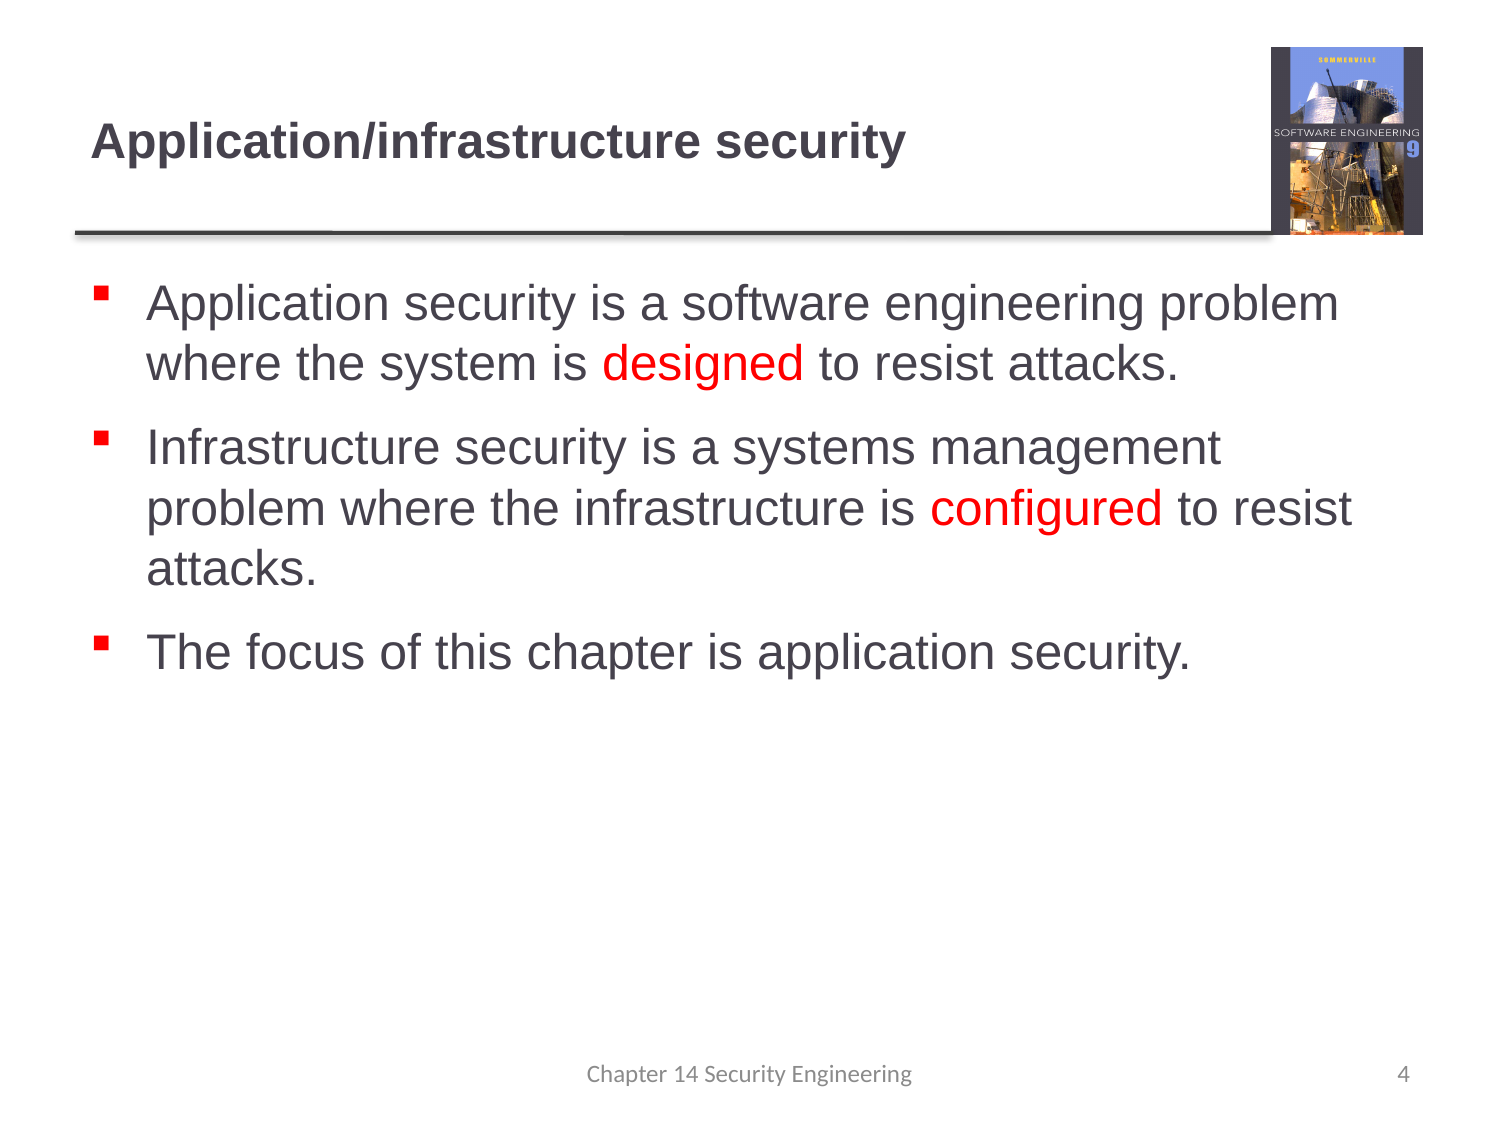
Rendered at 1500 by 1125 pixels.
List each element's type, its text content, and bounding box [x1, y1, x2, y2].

title Application/infrastructure security [74, 44, 1272, 233]
slide_number 4 [1074, 1042, 1425, 1103]
list Application security is a software engineering problem where the system is designed to resist attacks. Infrastructure security is a systems management problem where the infrastructure is configured to resist attacks. The focus of this chapter is application security. [75, 262, 1425, 1005]
footer Chapter 14 Security Engineering [512, 1042, 988, 1103]
picture [1272, 47, 1423, 235]
